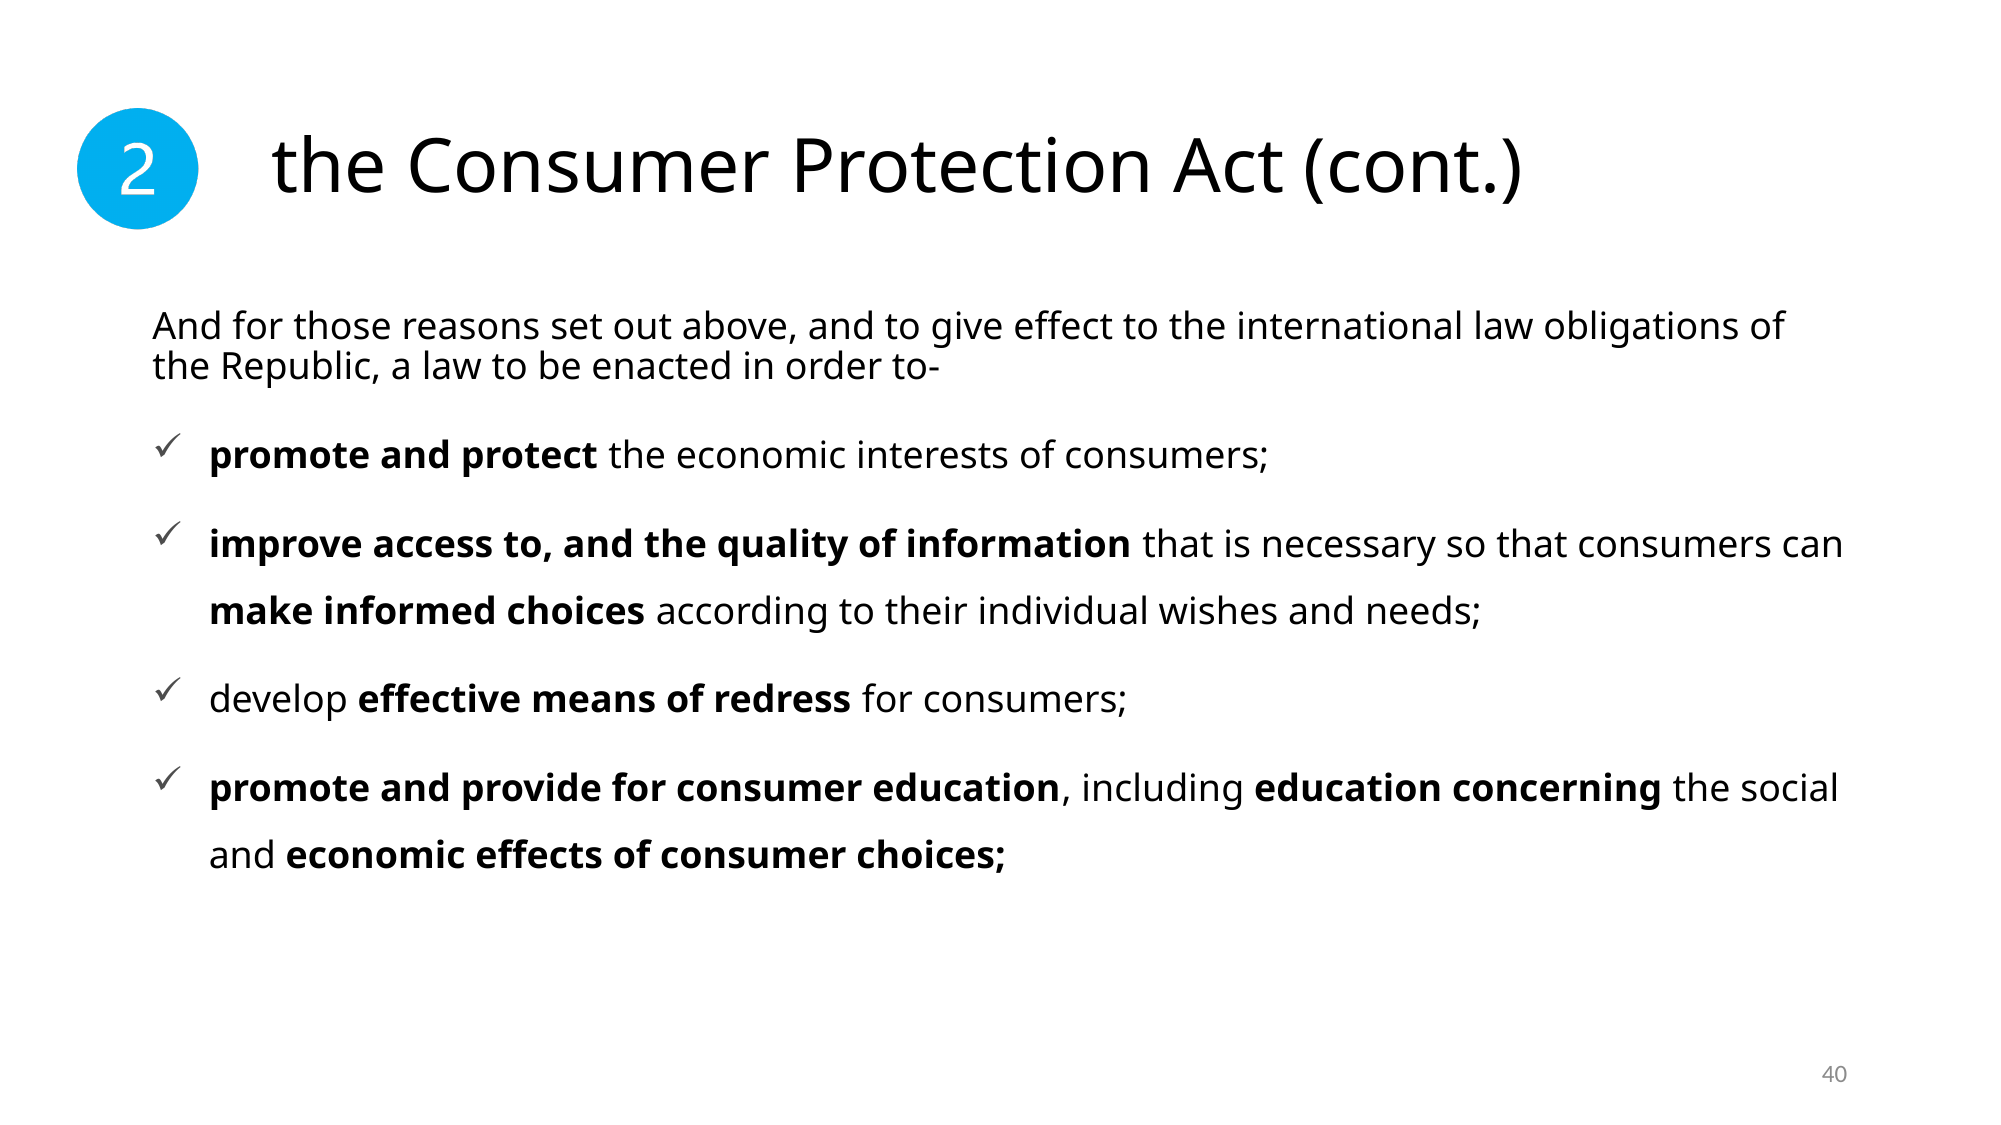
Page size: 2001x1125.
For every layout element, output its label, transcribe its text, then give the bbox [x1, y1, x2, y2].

slide_number 40 [1412, 1042, 1863, 1103]
picture [62, 93, 213, 244]
text_box And for those reasons set out above, and to give effect to the international law obligations of the Republic, a law to be enacted in order to- promote and protect the economic interests of consumers; improve access to, and the quality of information that is necessary so that consumers can make informed choices according to their individual wishes and needs; develop effective means of redress for consumers; promote and provide for consumer education, including education concerning the social and economic effects of consumer choices; [137, 299, 1863, 1014]
text_box the Consumer Protection Act (cont.) [139, 59, 1864, 278]
